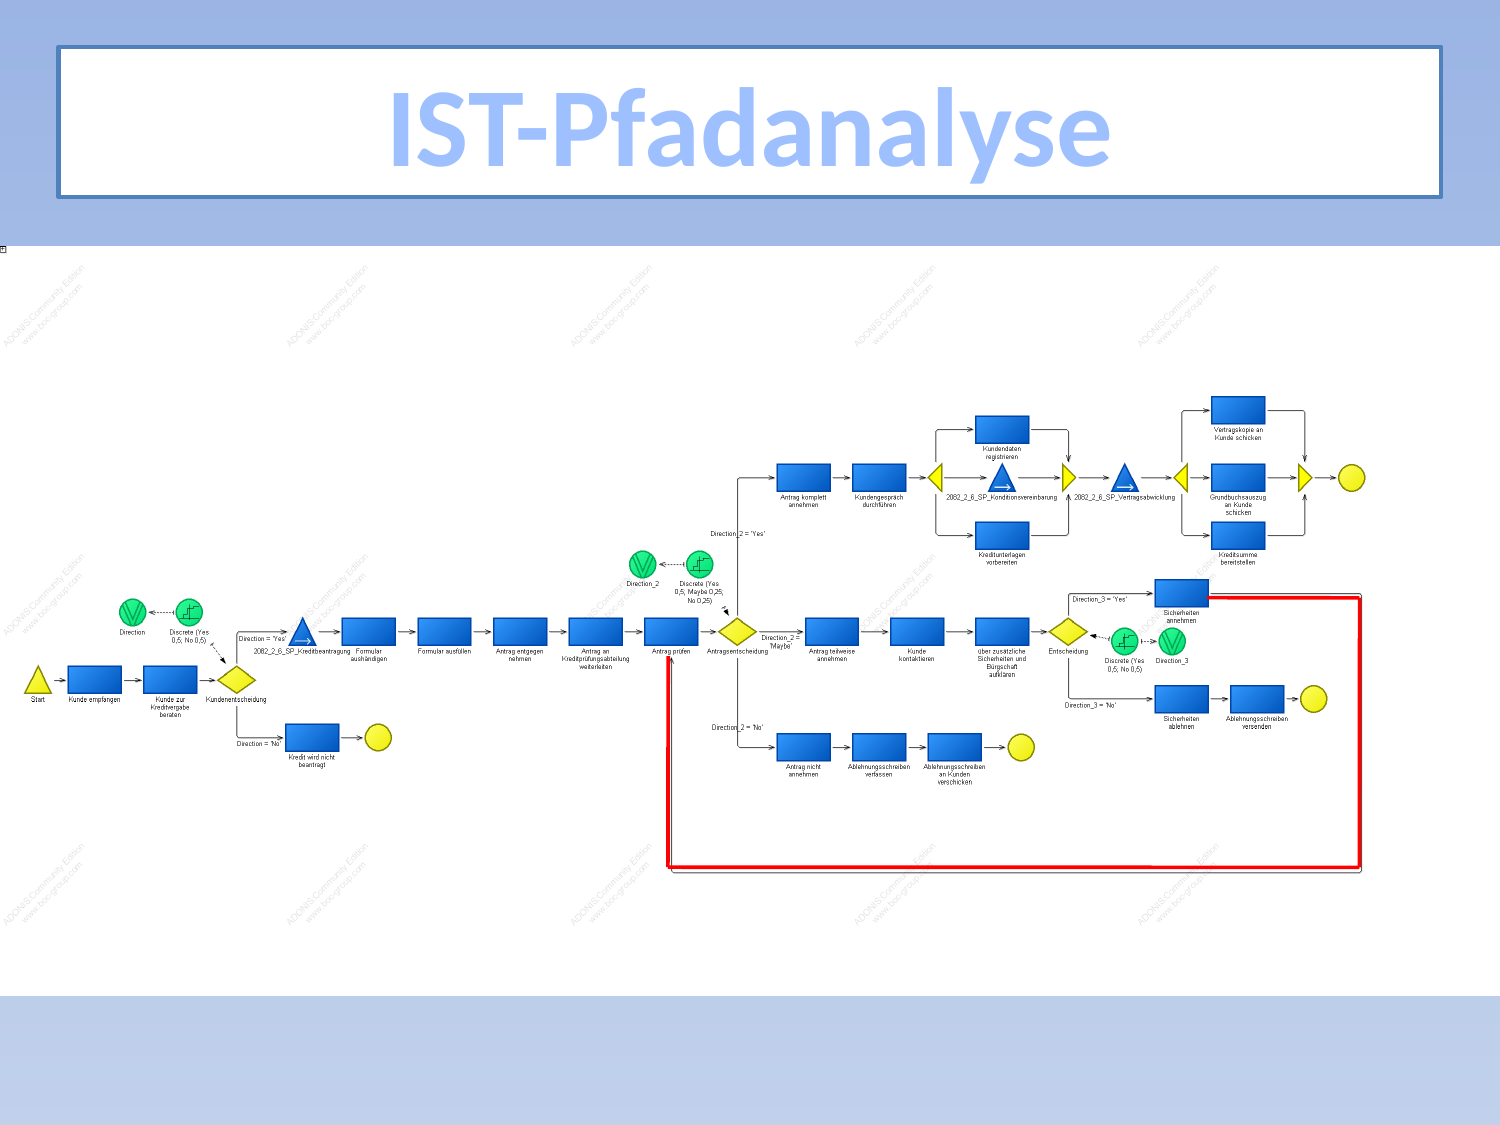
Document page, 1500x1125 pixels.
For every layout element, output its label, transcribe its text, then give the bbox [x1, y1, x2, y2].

text_box IST-Pfadanalyse [56, 45, 1443, 199]
picture [0, 245, 1500, 997]
